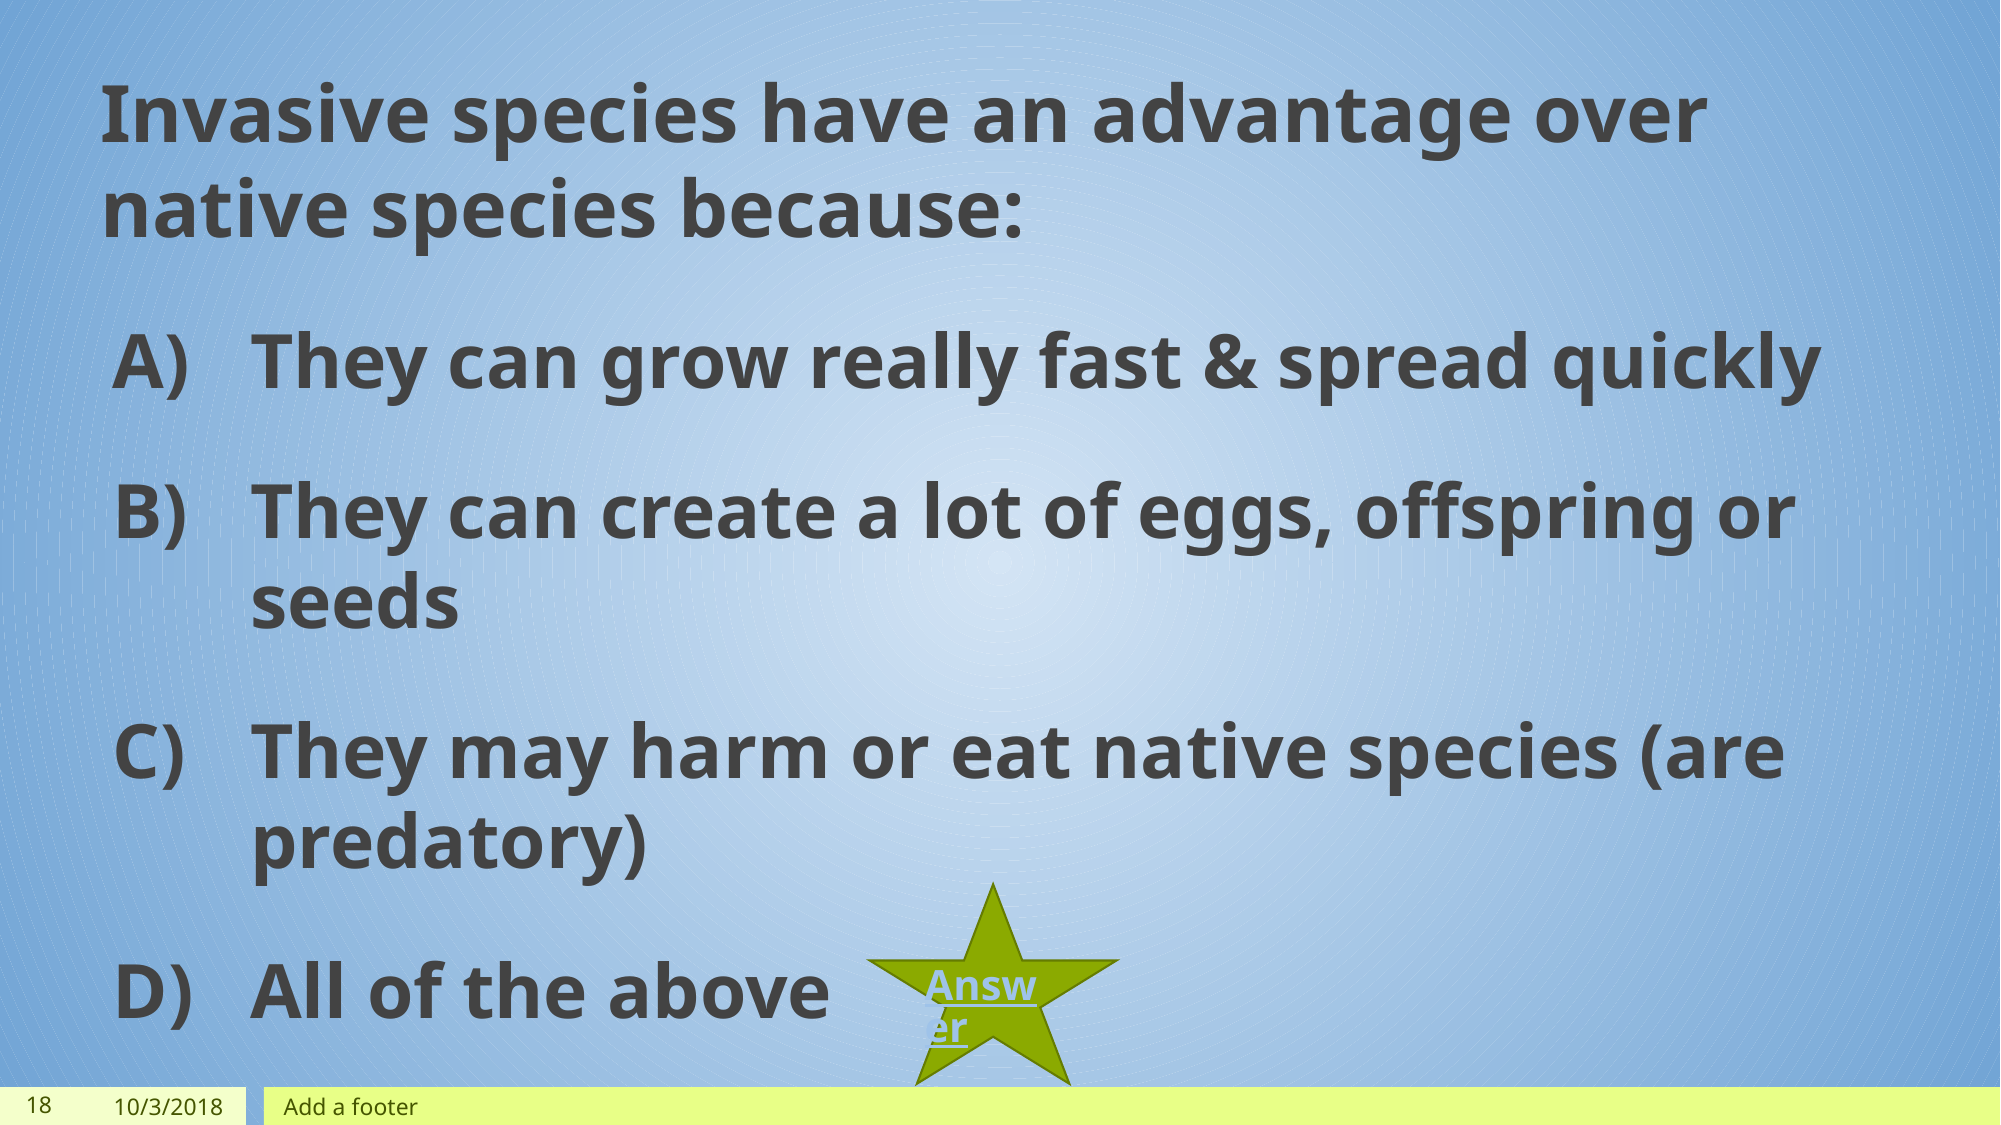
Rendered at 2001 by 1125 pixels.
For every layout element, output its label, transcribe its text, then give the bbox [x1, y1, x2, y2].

footer Add a footer [268, 1087, 1769, 1125]
slide_number ‹#› [0, 1087, 68, 1125]
text_box [916, 1042, 985, 1084]
text_box Invasive species have an advantage over native species because: They can grow really fast & spread quickly They can create a lot of eggs, offspring or seeds They may harm or eat native species (are predatory) All of the above [85, 56, 1953, 1042]
text_box [1001, 1042, 1070, 1084]
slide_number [74, 1087, 239, 1125]
